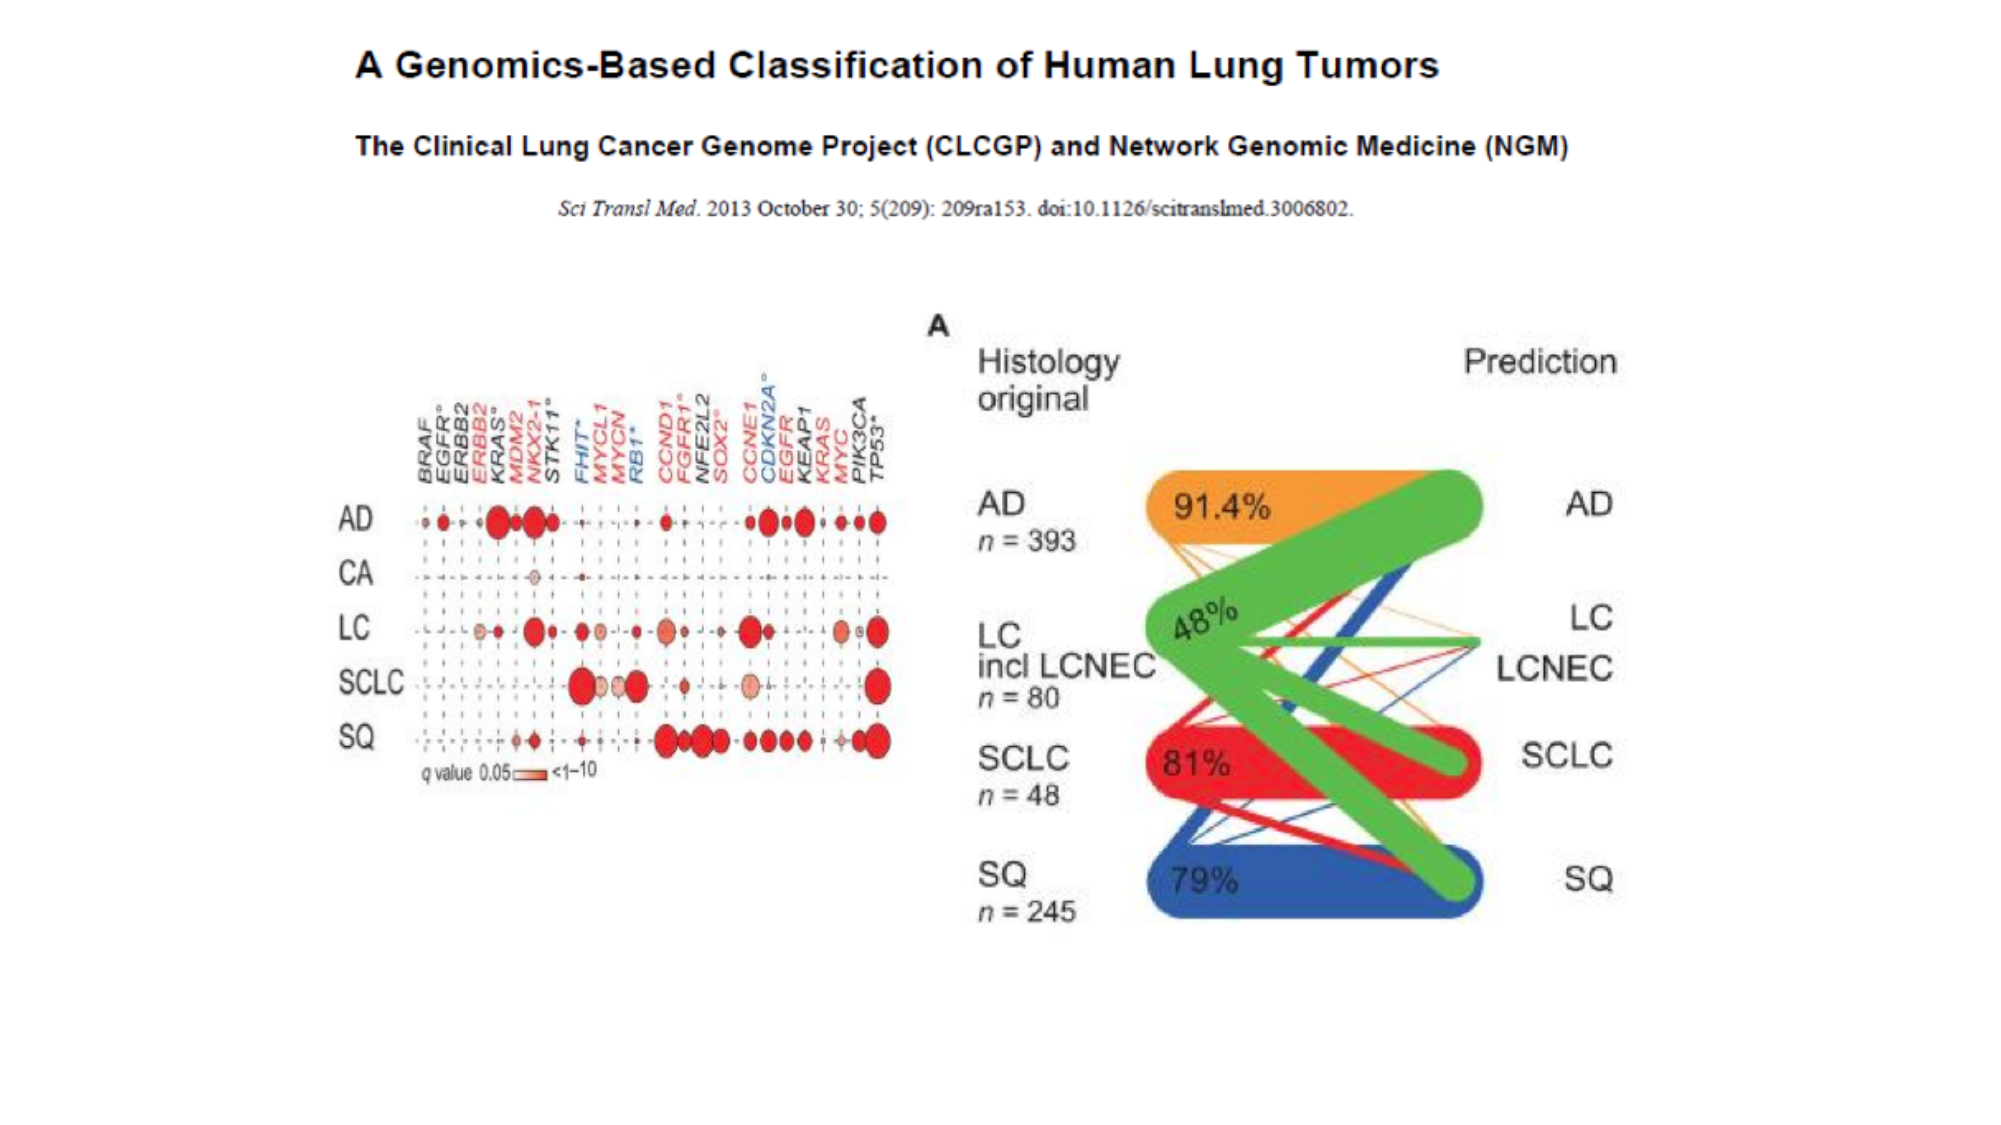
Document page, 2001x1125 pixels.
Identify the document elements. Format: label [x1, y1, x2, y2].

list [114, 35, 1878, 1005]
